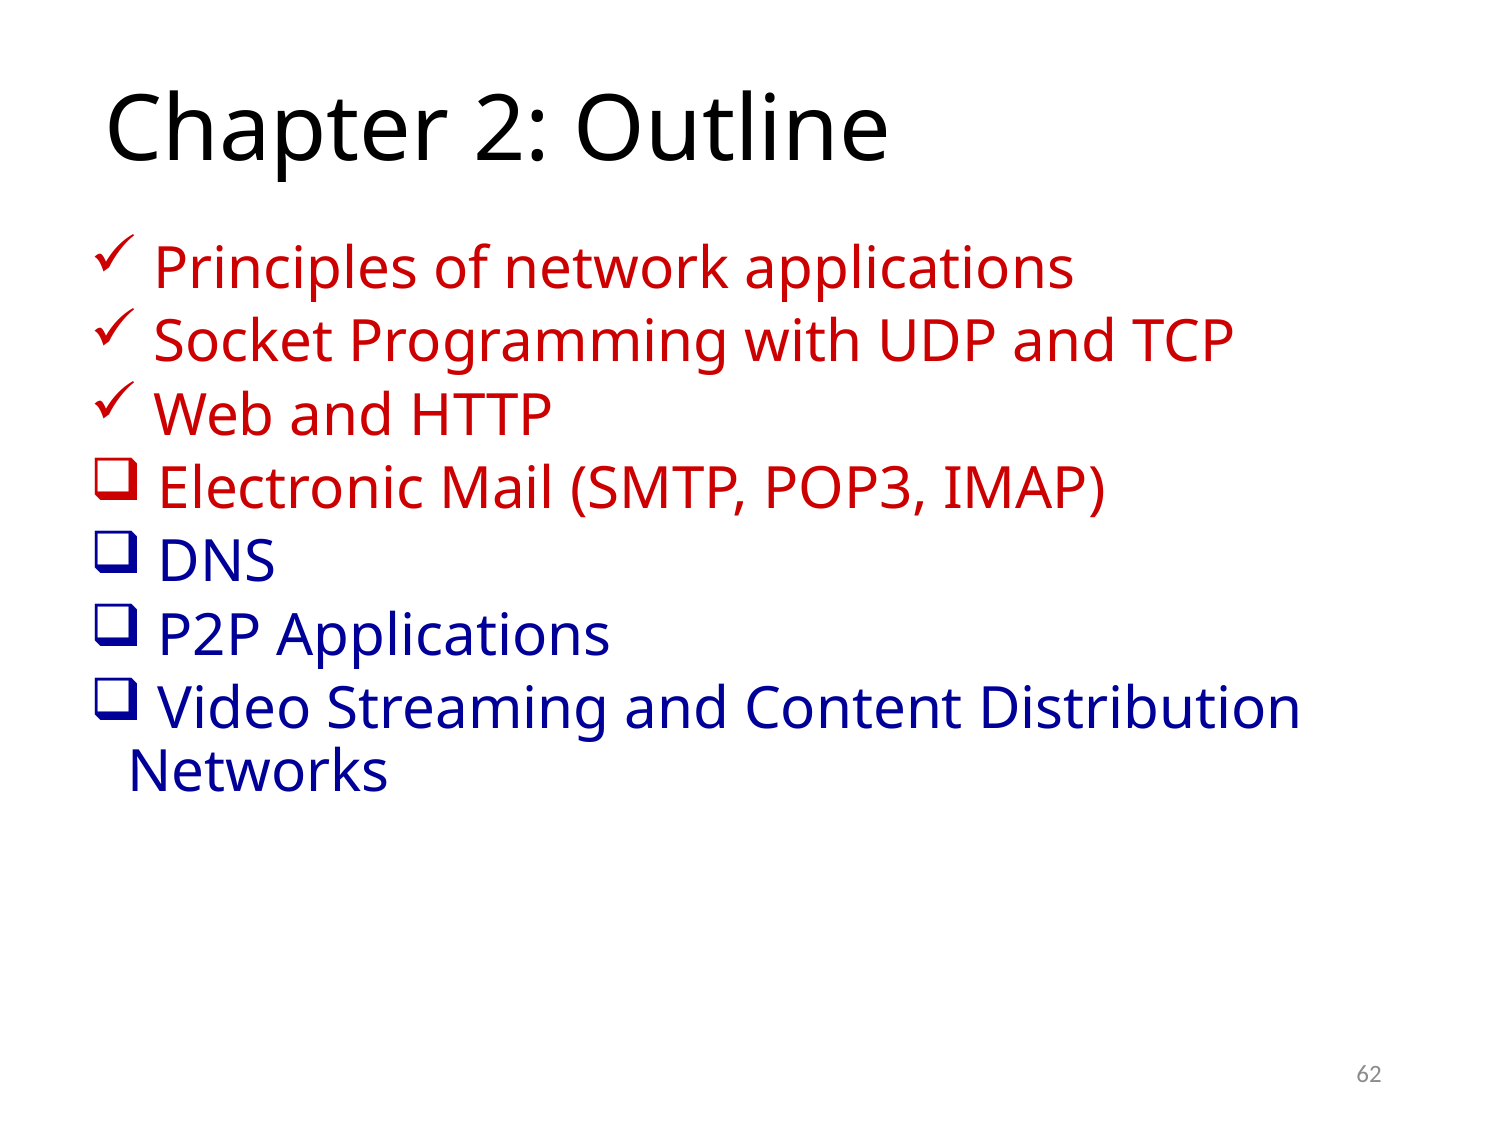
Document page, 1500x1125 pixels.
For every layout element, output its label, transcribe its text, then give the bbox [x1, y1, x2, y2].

slide_number 62 [1059, 1042, 1397, 1103]
title Chapter 2: Outline [89, 37, 1365, 225]
list Principles of network applications Socket Programming with UDP and TCP Web and HTTP Electronic Mail (SMTP, POP3, IMAP) DNS P2P Applications Video Streaming and Content Distribution Networks [0, 230, 1500, 994]
